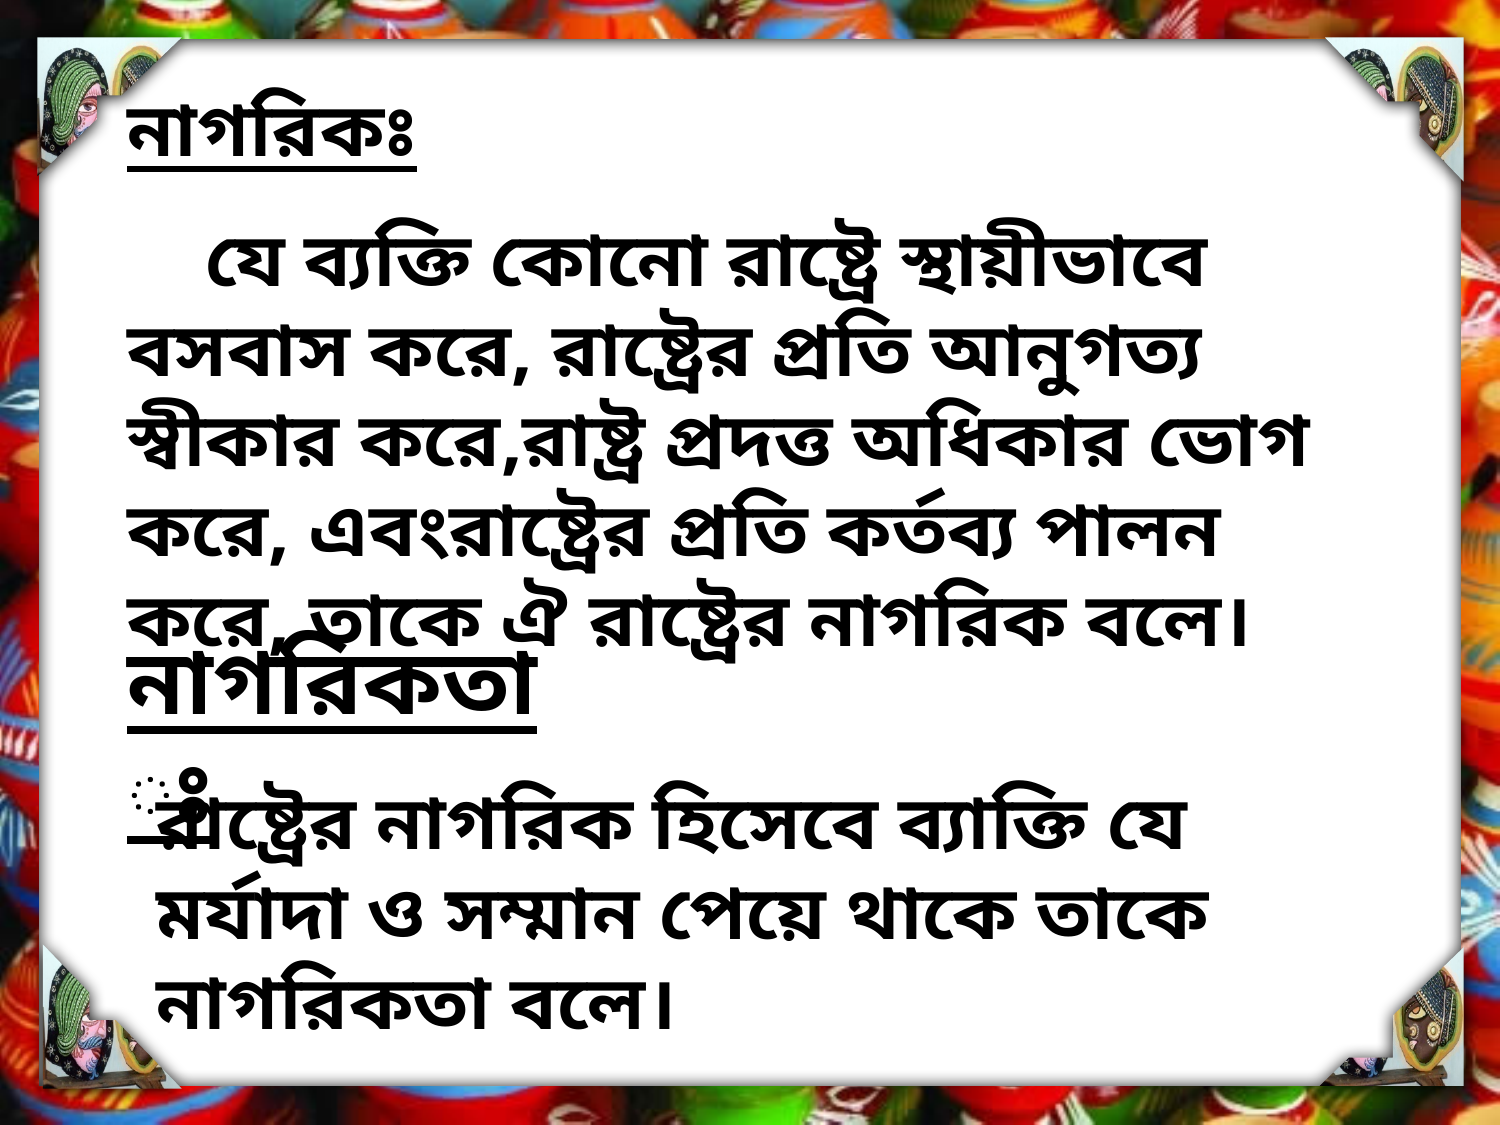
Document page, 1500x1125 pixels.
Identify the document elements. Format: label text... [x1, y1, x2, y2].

text_box রাষ্ট্রের নাগরিক হিসেবে ব্যাক্তি যে মর্যাদা ও সম্মান পেয়ে থাকে তাকে নাগরিকতা বলে। [141, 766, 1373, 1052]
text_box নাগরিকতাঃ [112, 615, 563, 851]
text_box যে ব্যক্তি কোনো রাষ্ট্রে স্থায়ীভাবে বসবাস করে, রাষ্ট্রের প্রতি আনুগত্য স্বীকার করে,রাষ্ট্র প্রদত্ত অধিকার ভোগ করে, এবংরাষ্ট্রের প্রতি কর্তব্য পালন করে, তাকে ঐ রাষ্ট্রের নাগরিক বলে। [112, 204, 1413, 670]
text_box নাগরিকঃ [112, 73, 441, 179]
picture [0, 0, 1500, 1125]
